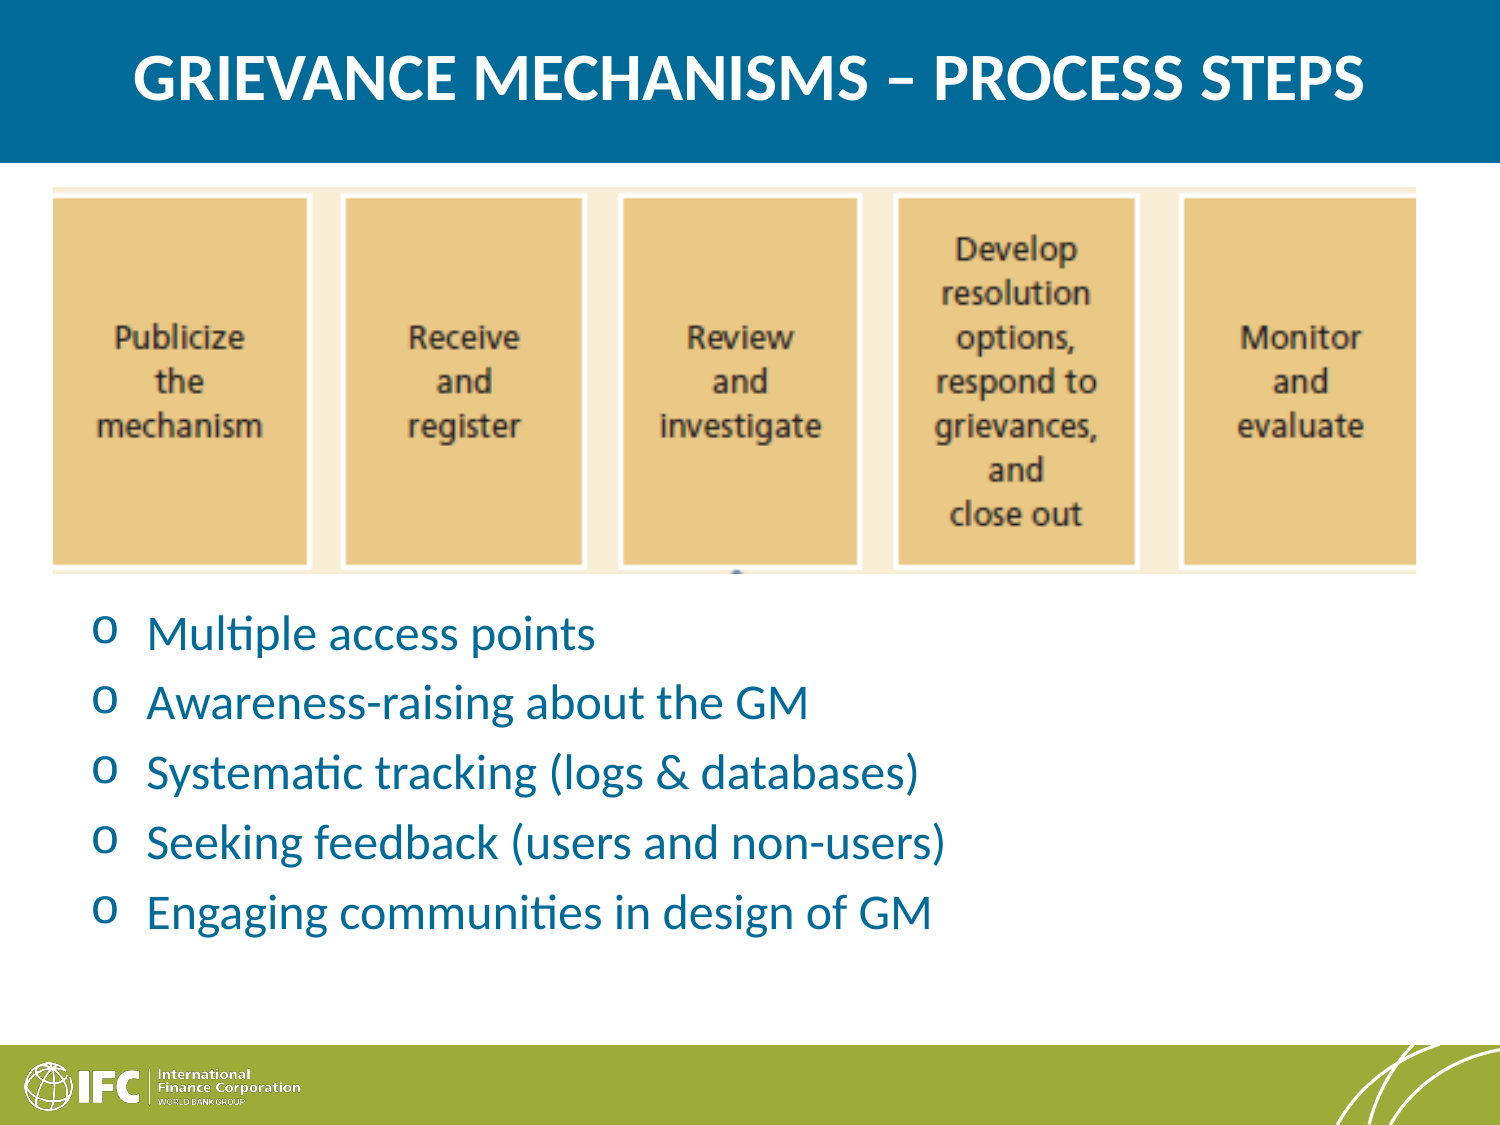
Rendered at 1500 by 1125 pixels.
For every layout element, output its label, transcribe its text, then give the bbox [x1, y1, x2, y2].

list Multiple access points Awareness-raising about the GM Systematic tracking (logs & databases) Seeking feedback (users and non-users) Engaging communities in design of GM [75, 592, 1425, 1045]
picture [24, 1062, 300, 1111]
picture [52, 187, 1417, 574]
list Grievance Mechanisms – Process Steps [0, 24, 1500, 163]
